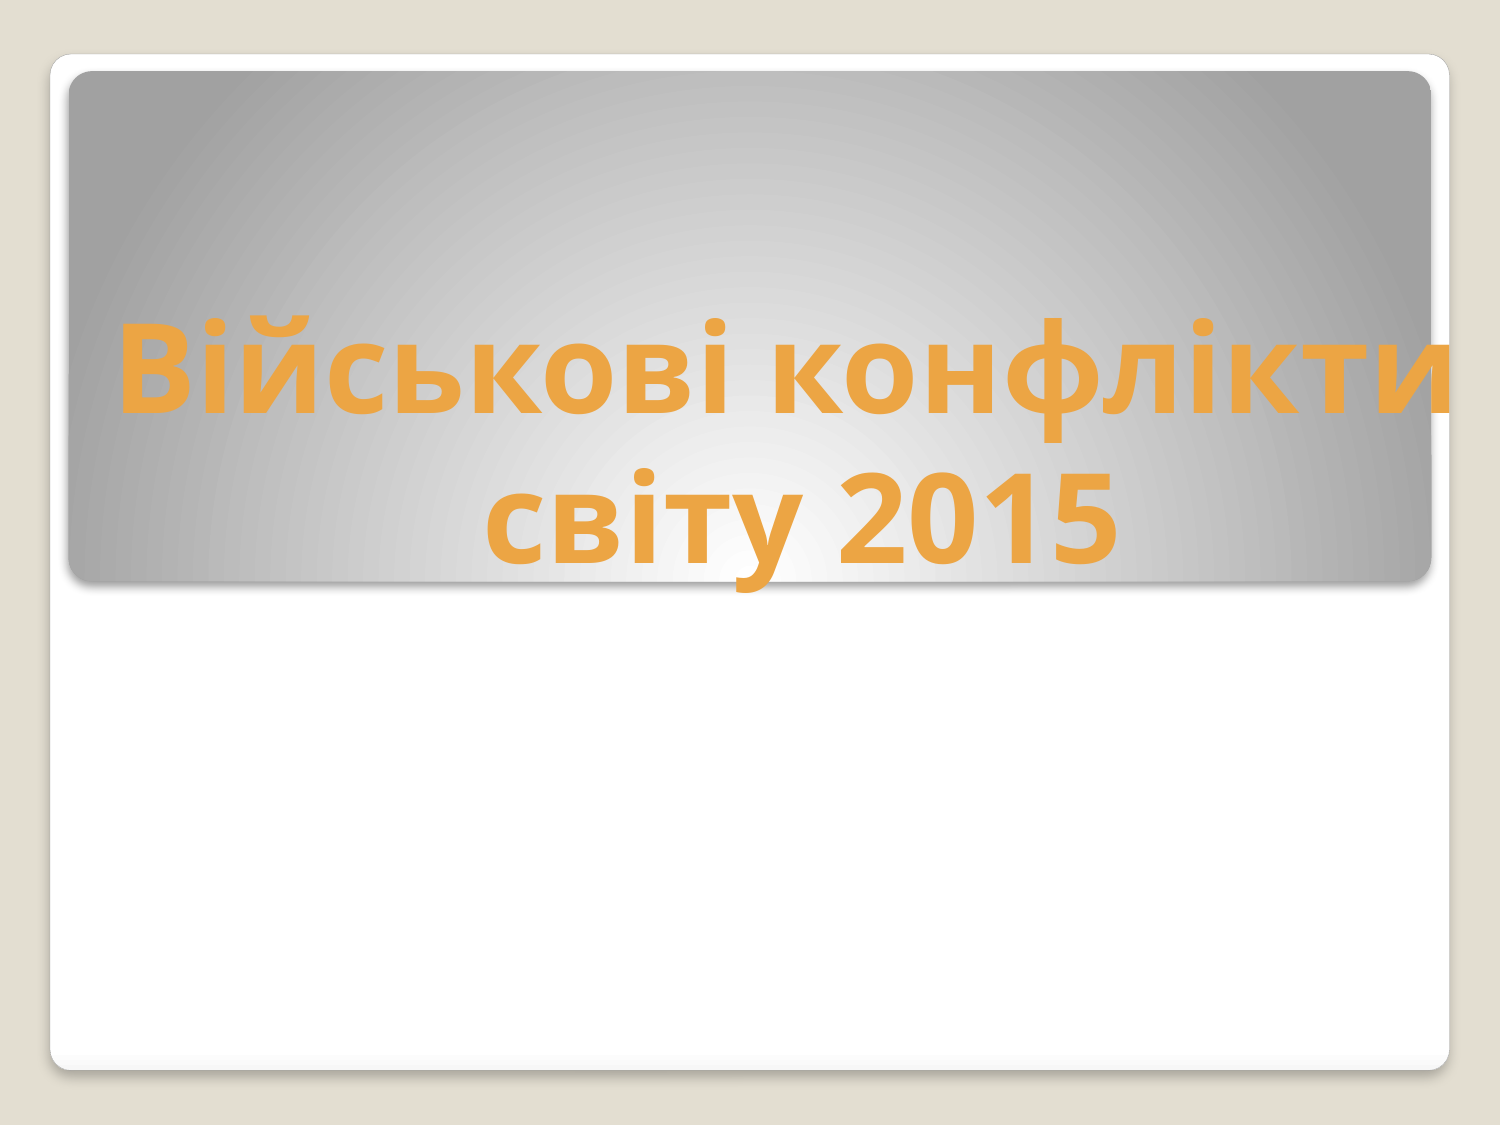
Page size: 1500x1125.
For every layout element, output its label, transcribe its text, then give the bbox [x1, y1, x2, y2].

text_box Військові конфлікти світу 2015 [72, 281, 1500, 597]
